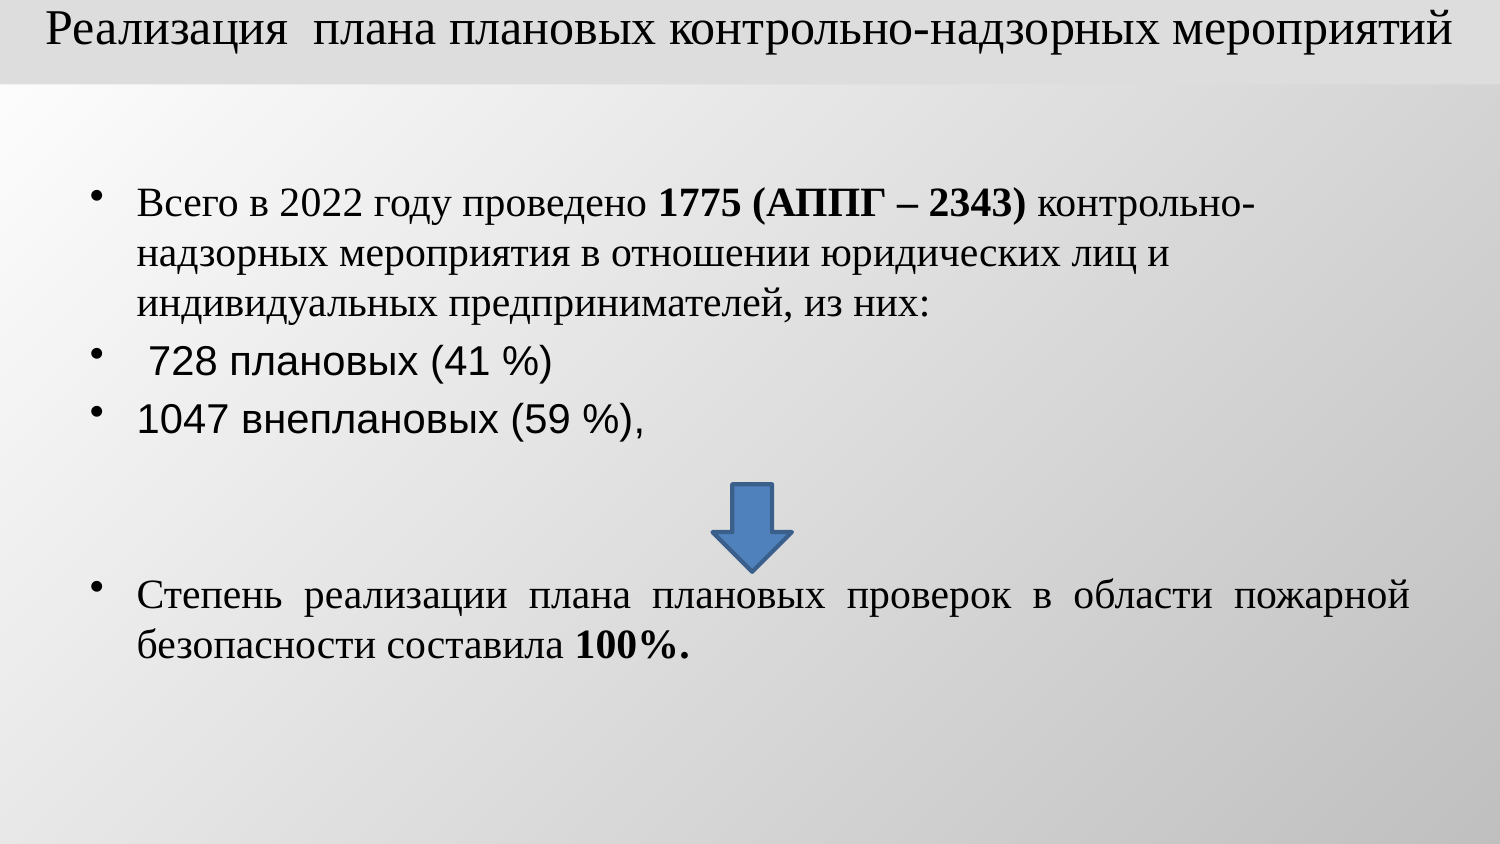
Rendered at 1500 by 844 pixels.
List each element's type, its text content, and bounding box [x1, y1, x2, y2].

text_box [710, 482, 794, 574]
text_box Всего в 2022 году проведено 1775 (АППГ – 2343) контрольно-надзорных мероприятия в отношении юридических лиц и индивидуальных предпринимателей, из них: 728 плановых (41 %) 1047 внеплановых (59 %), Степень реализации плана плановых проверок в области пожарной безопасности составила 100%. [74, 109, 1425, 733]
text_box Реализация плана плановых контрольно-надзорных мероприятий [0, 0, 1500, 85]
